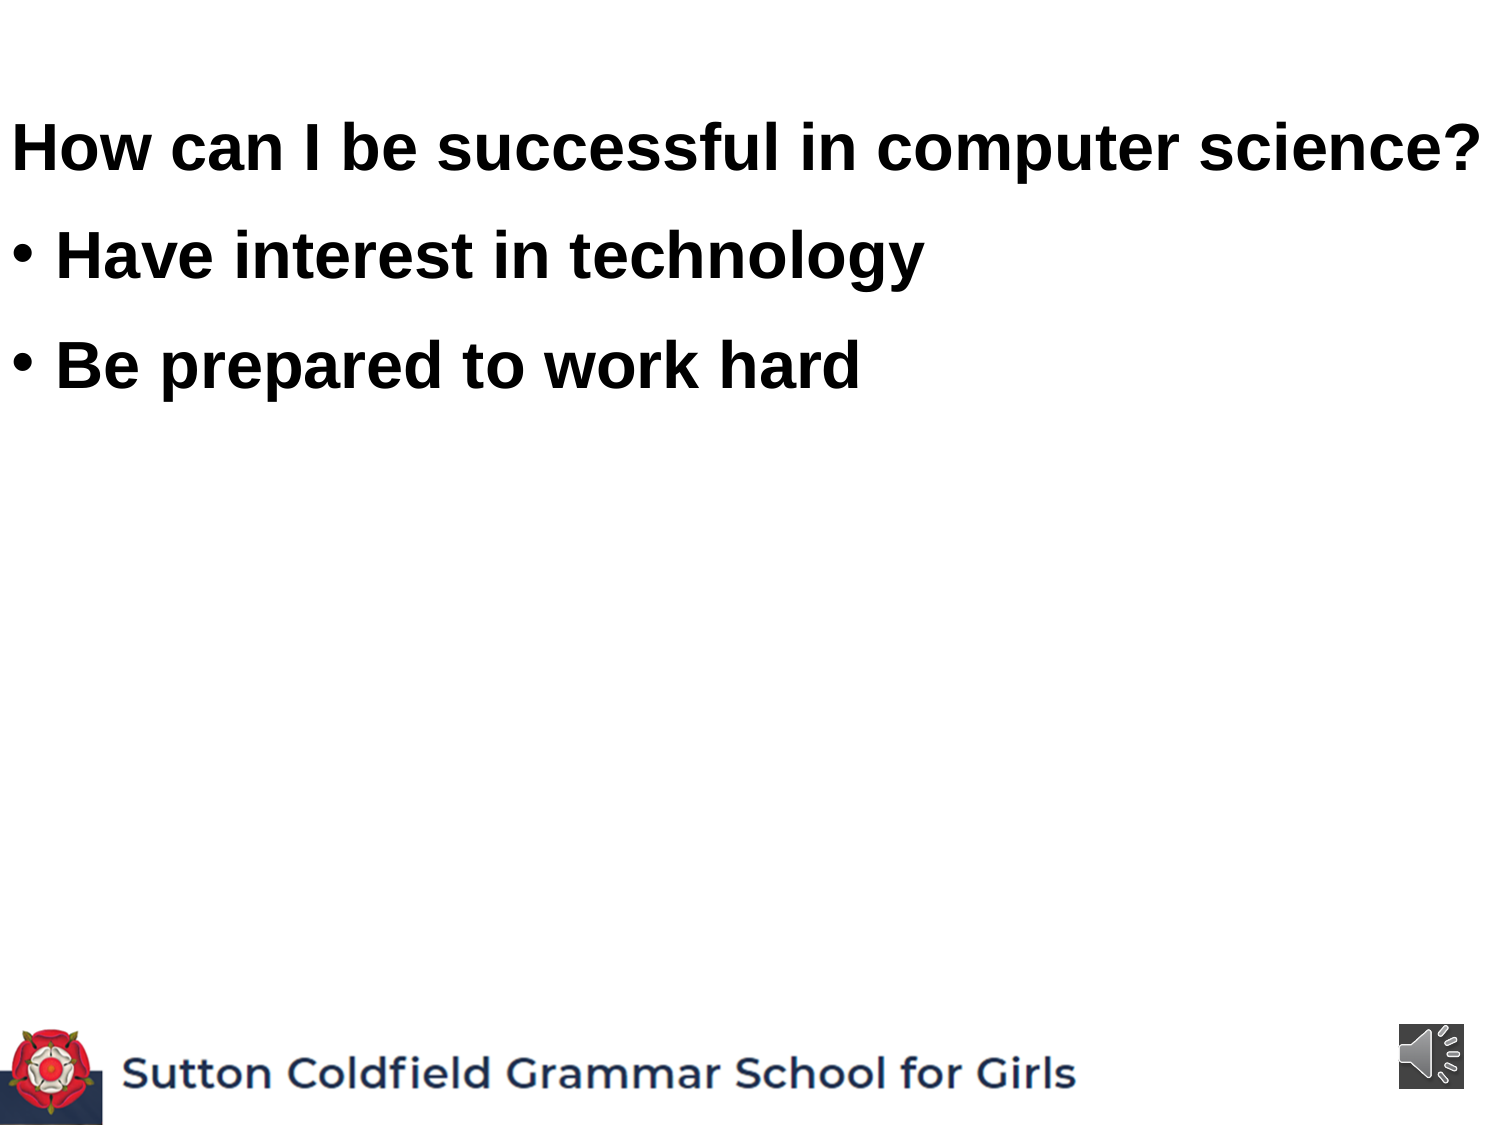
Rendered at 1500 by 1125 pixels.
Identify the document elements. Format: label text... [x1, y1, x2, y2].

picture [0, 1023, 1129, 1125]
list How can I be successful in computer science? Have interest in technology Be prepared to work hard [11, 103, 1500, 847]
picture [1397, 1022, 1465, 1090]
